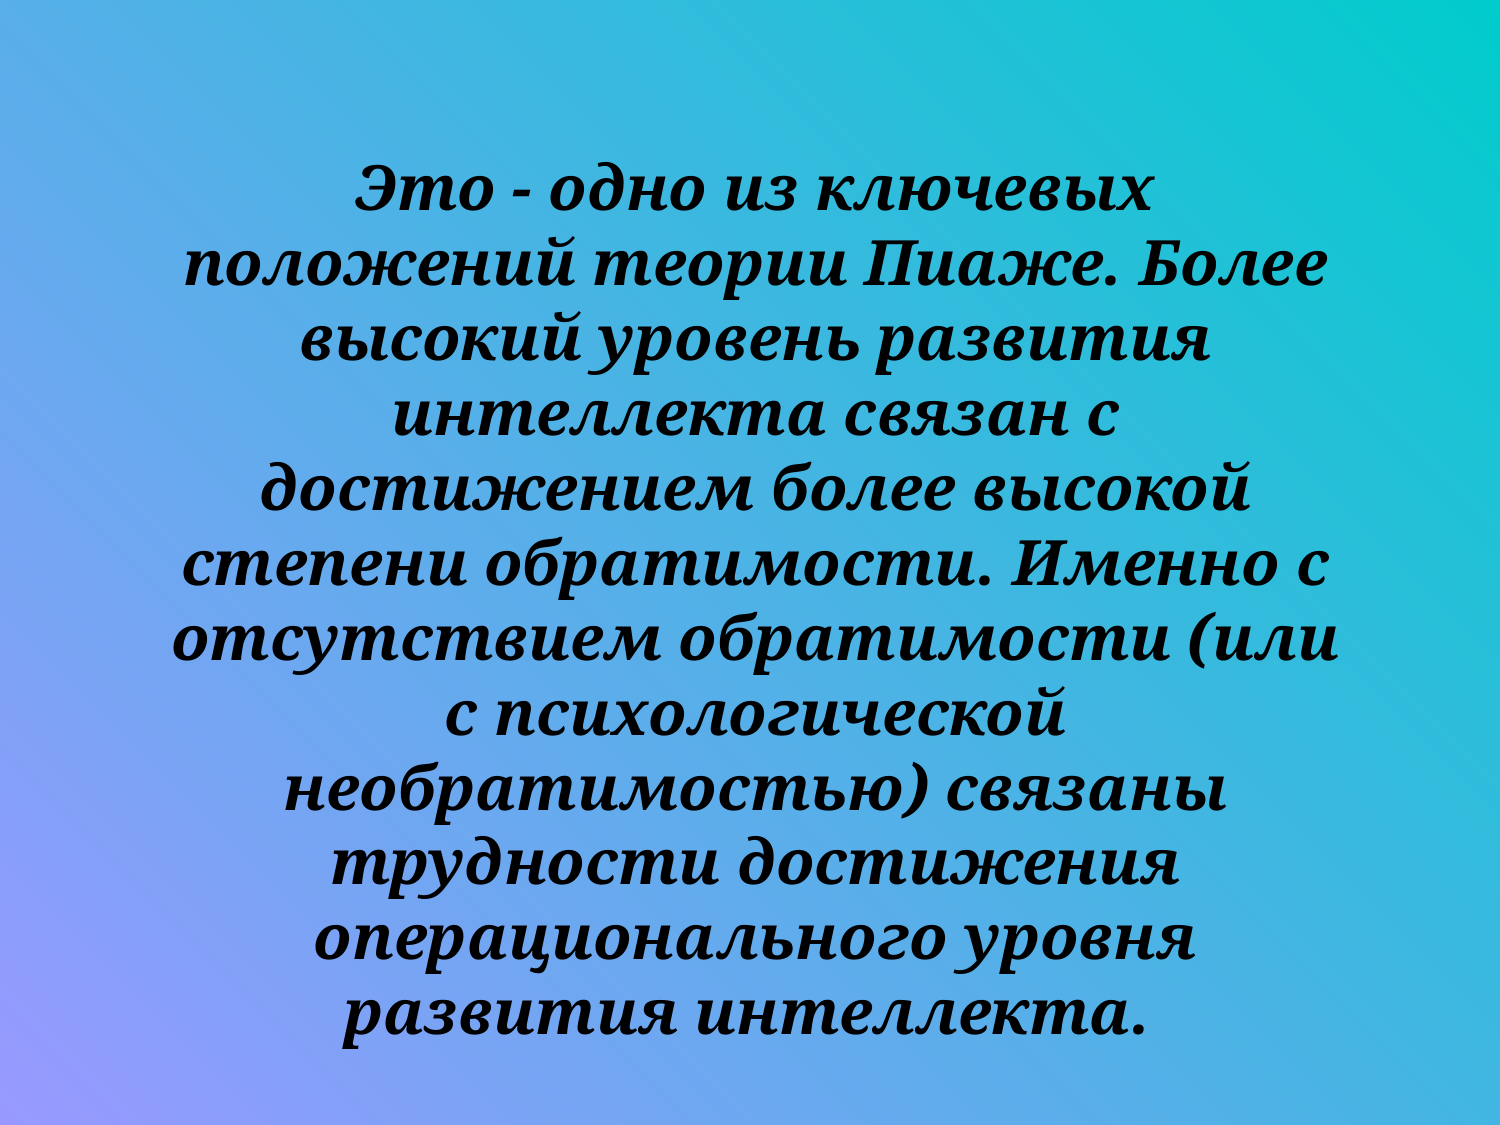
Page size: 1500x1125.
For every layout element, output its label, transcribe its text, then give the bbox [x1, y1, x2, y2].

text_box Это - одно из ключевых положений теории Пиаже. Более высокий уровень развития интеллекта связан с достижением более высокой степени обратимости. Именно с отсутствием обратимости (или с психологической необратимостью) связаны трудности достижения операционального уровня развития интеллекта. [152, 140, 1360, 1055]
